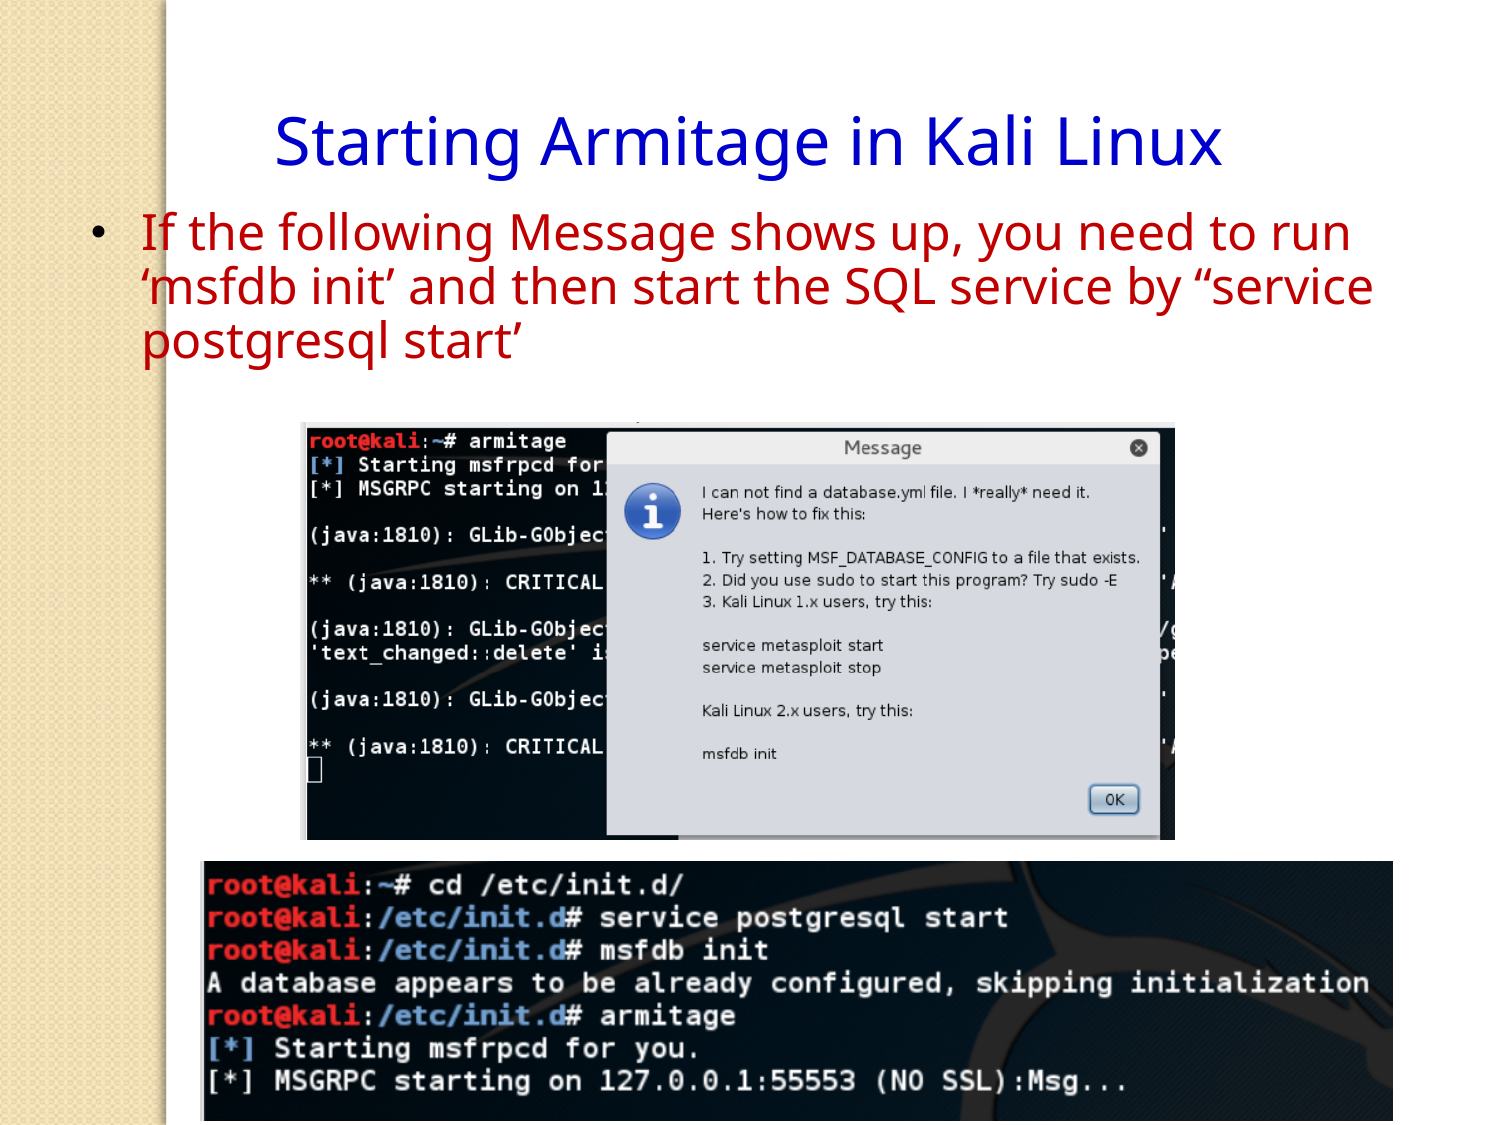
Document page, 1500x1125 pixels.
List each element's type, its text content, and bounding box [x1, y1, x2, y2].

picture [199, 861, 1394, 1121]
text_box If the following Message shows up, you need to run ‘msfdb init’ and then start the SQL service by “service postgresql start’ [74, 200, 1425, 1030]
text_box Starting Armitage in Kali Linux [74, 45, 1425, 200]
picture [299, 422, 1176, 840]
picture [0, 0, 166, 1125]
